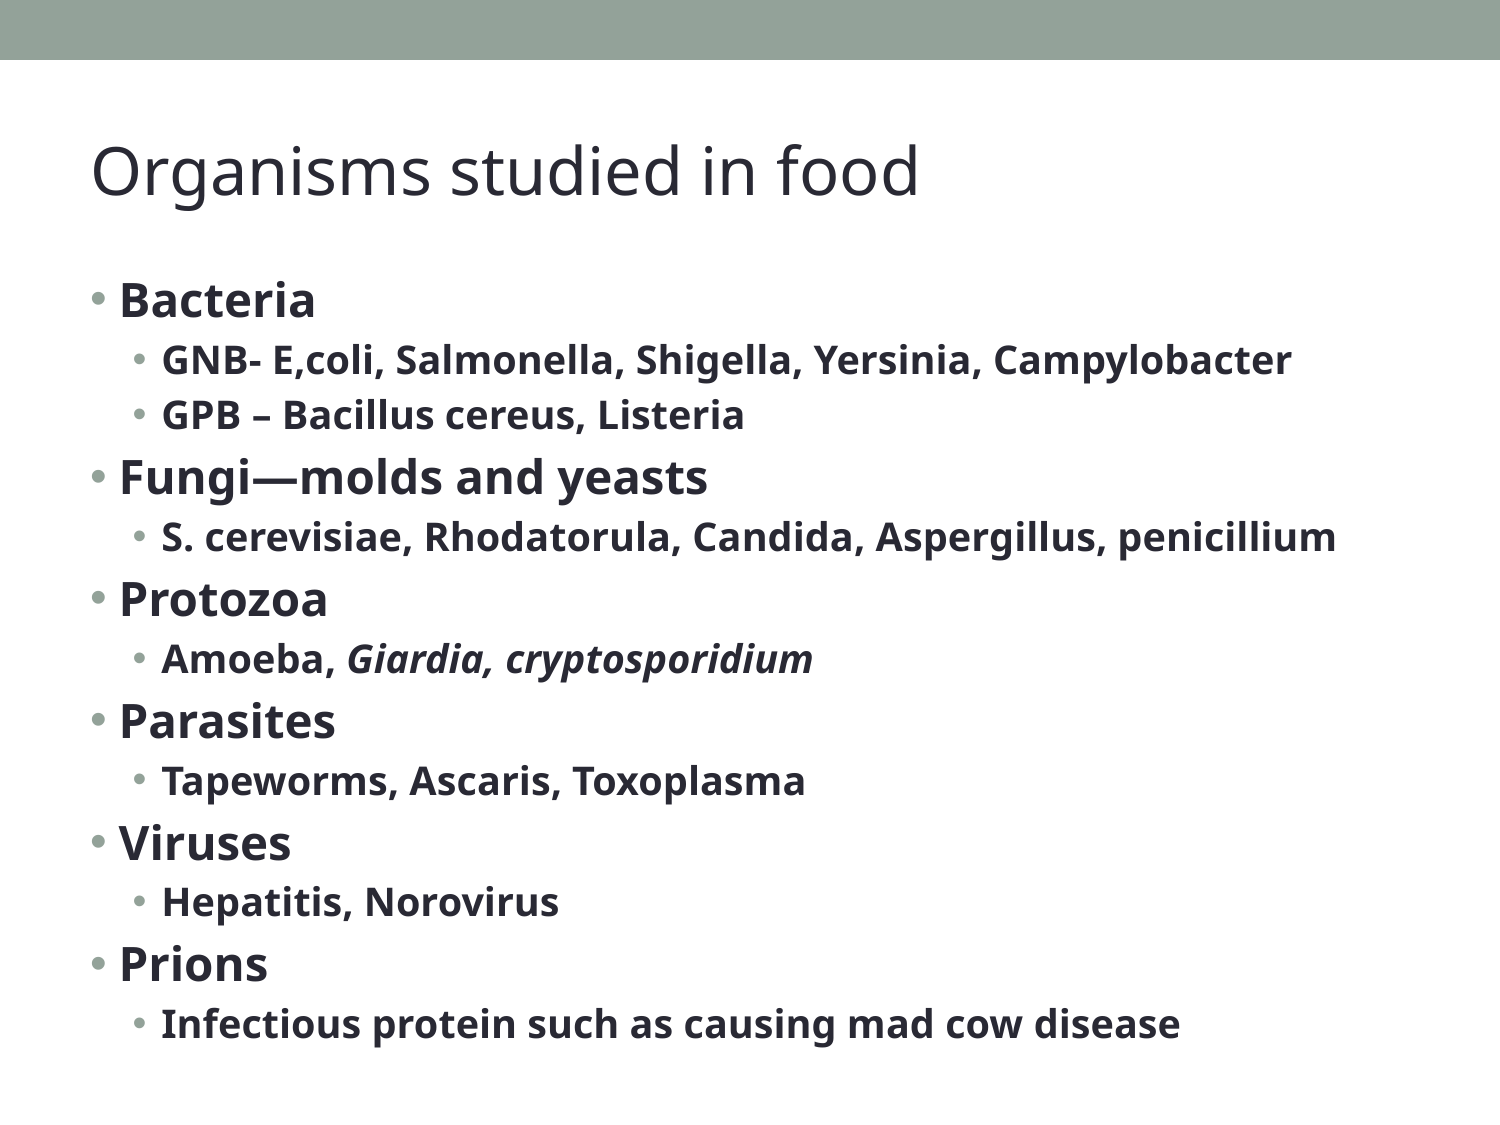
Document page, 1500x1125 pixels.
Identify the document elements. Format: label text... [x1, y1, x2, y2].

title Organisms studied in food [75, 87, 1425, 250]
list Bacteria GNB- E,coli, Salmonella, Shigella, Yersinia, Campylobacter GPB – Bacillus cereus, Listeria Fungi—molds and yeasts S. cerevisiae, Rhodatorula, Candida, Aspergillus, penicillium Protozoa Amoeba, Giardia, cryptosporidium Parasites Tapeworms, Ascaris, Toxoplasma Viruses Hepatitis, Norovirus Prions Infectious protein such as causing mad cow disease [75, 262, 1425, 1063]
